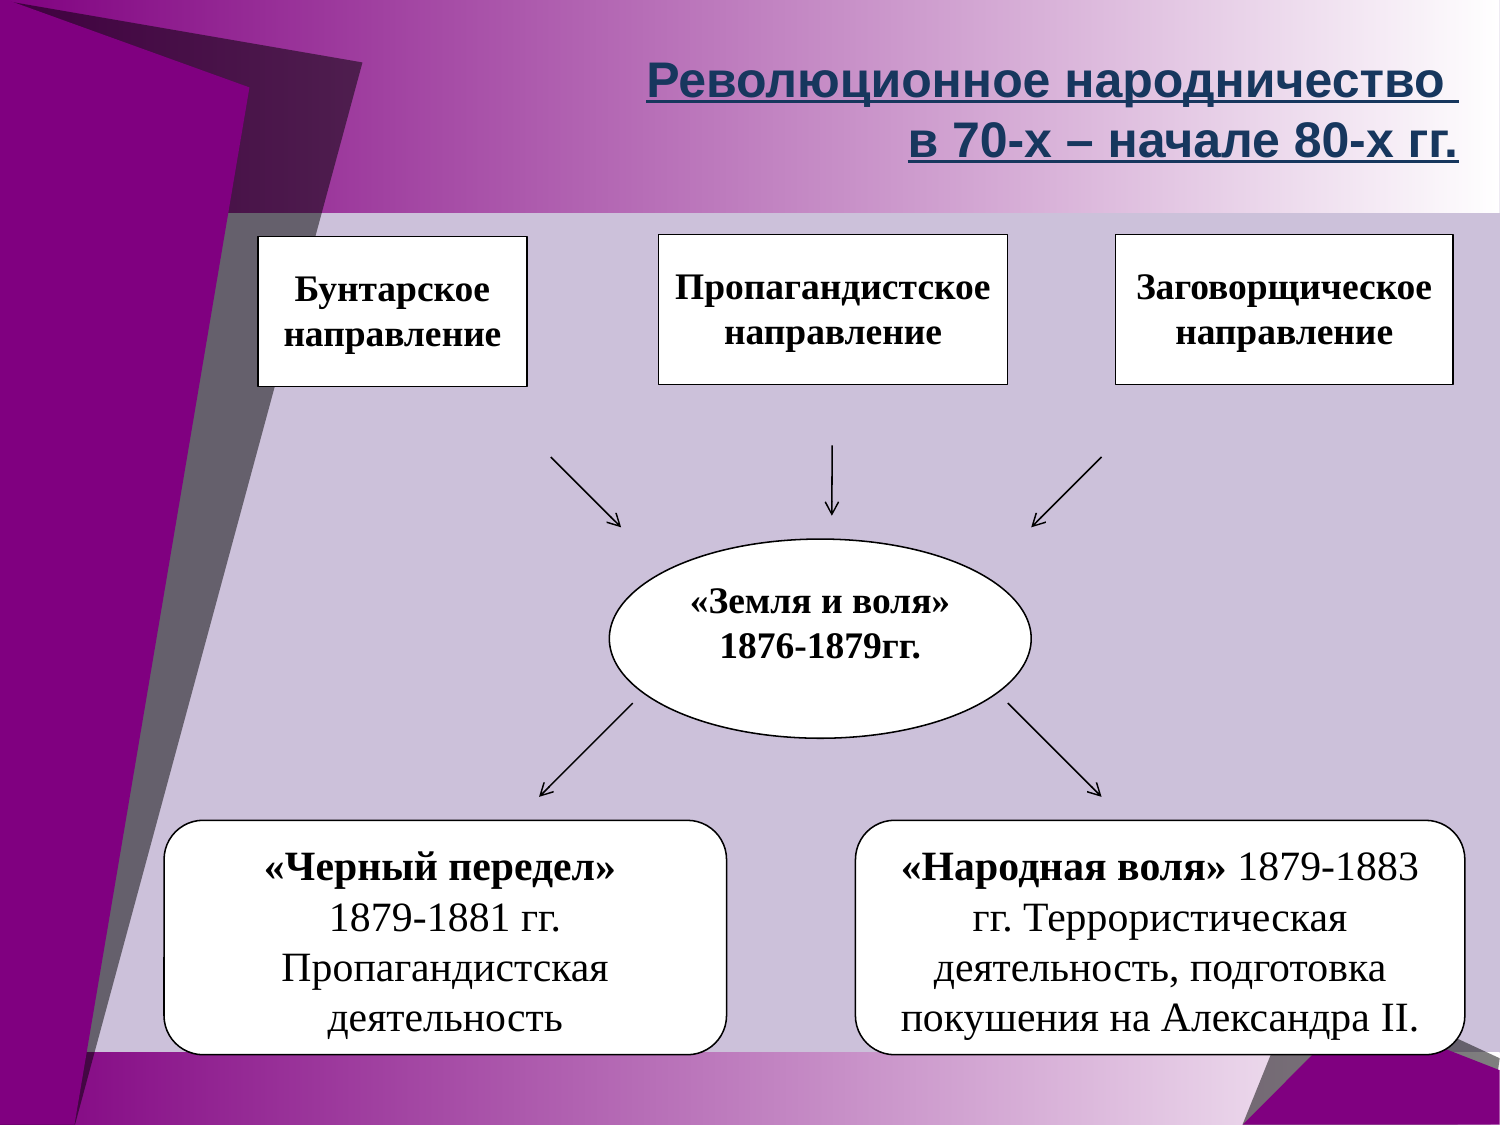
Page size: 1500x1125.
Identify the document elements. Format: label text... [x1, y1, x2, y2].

text_box «Черный передел» 1879-1881 гг. Пропагандистская деятельность [163, 820, 727, 1055]
text_box Заговорщическое направление [1115, 234, 1454, 385]
text_box «Народная воля» 1879-1883 гг. Террористическая деятельность, подготовка покушения на Александра II. [855, 820, 1465, 1055]
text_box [1007, 702, 1102, 798]
text_box Бунтарское направление [257, 236, 528, 387]
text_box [538, 702, 633, 798]
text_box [1031, 456, 1102, 528]
text_box «Земля и воля» 1876-1879гг. [609, 539, 1032, 739]
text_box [550, 456, 622, 528]
title Революционное народничество в 70-х – начале 80-х гг. [347, 0, 1475, 175]
text_box Пропагандистское направление [658, 234, 1008, 385]
